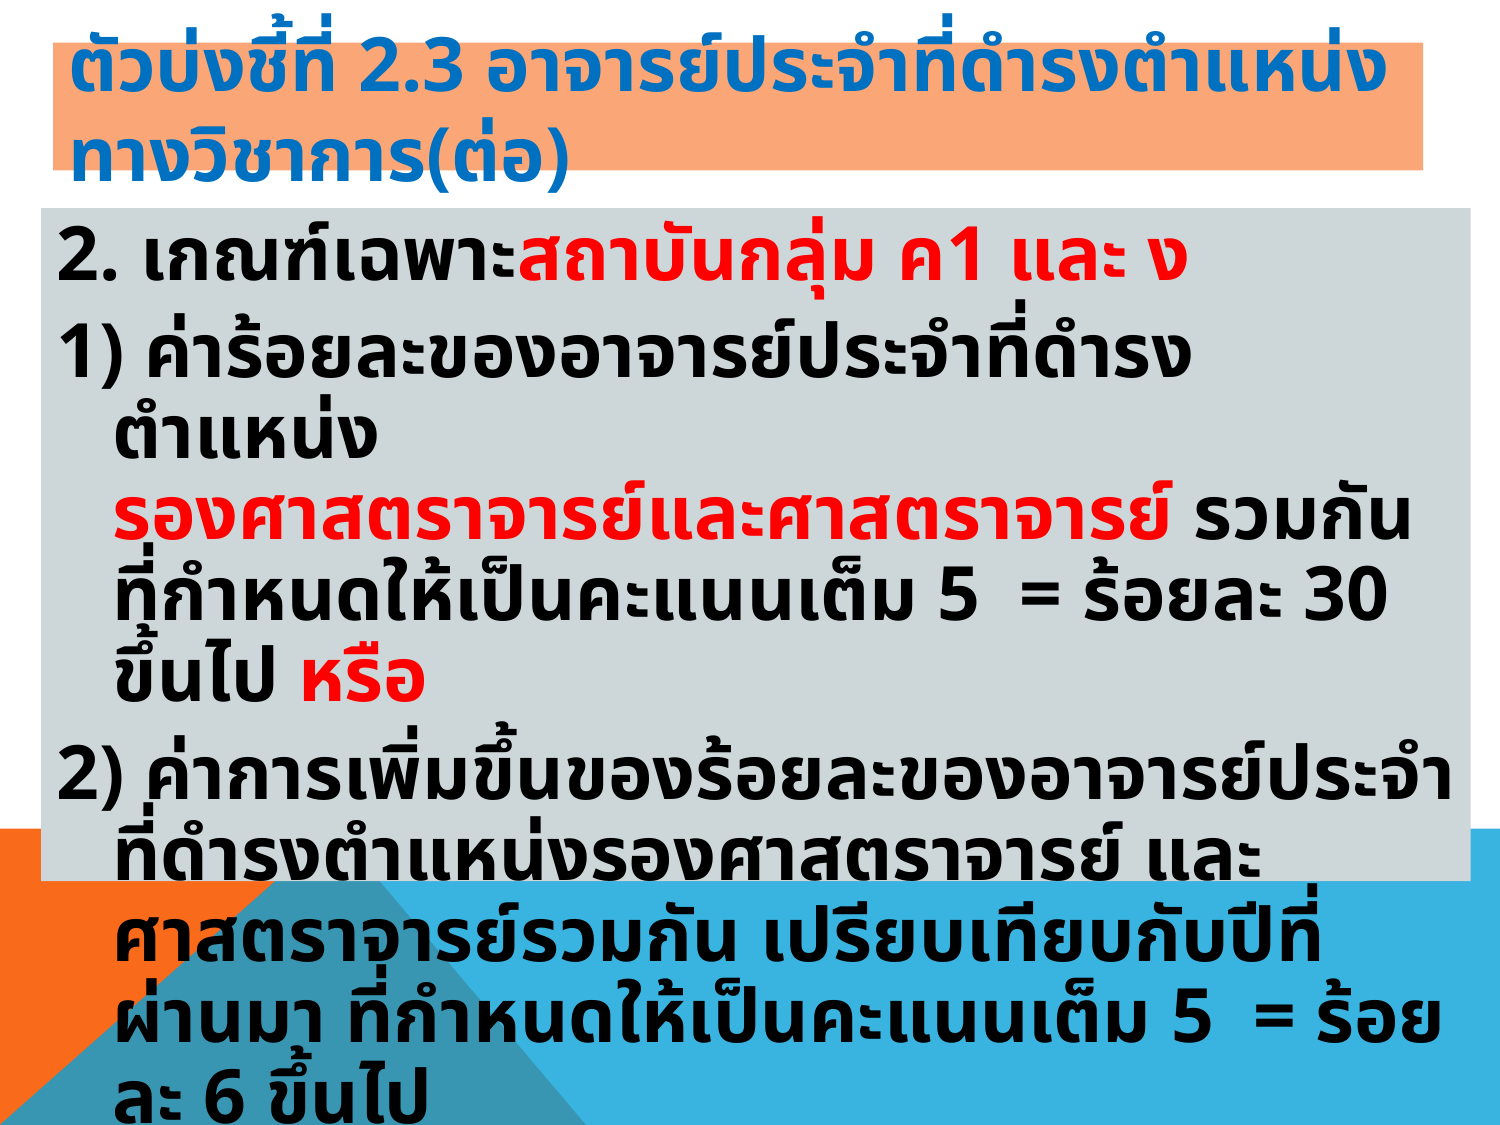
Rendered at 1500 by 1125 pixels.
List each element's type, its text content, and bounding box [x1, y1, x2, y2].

list 2. เกณฑ์เฉพาะสถาบันกลุ่ม ค1 และ ง 1) ค่าร้อยละของอาจารย์ประจำที่ดำรงตำแหน่ง รองศาสตราจารย์และศาสตราจารย์ รวมกัน ที่กำหนดให้เป็นคะแนนเต็ม 5 = ร้อยละ 30 ขึ้นไป หรือ 2) ค่าการเพิ่มขึ้นของร้อยละของอาจารย์ประจำที่ดำรงตำแหน่งรองศาสตราจารย์ และศาสตราจารย์รวมกัน เปรียบเทียบกับปีที่ผ่านมา ที่กำหนดให้เป็นคะแนนเต็ม 5 = ร้อยละ 6 ขึ้นไป [40, 207, 1471, 882]
title ตัวบ่งชี้ที่ 2.3 อาจารย์ประจำที่ดำรงตำแหน่งทางวิชาการ(ต่อ) [53, 42, 1424, 171]
